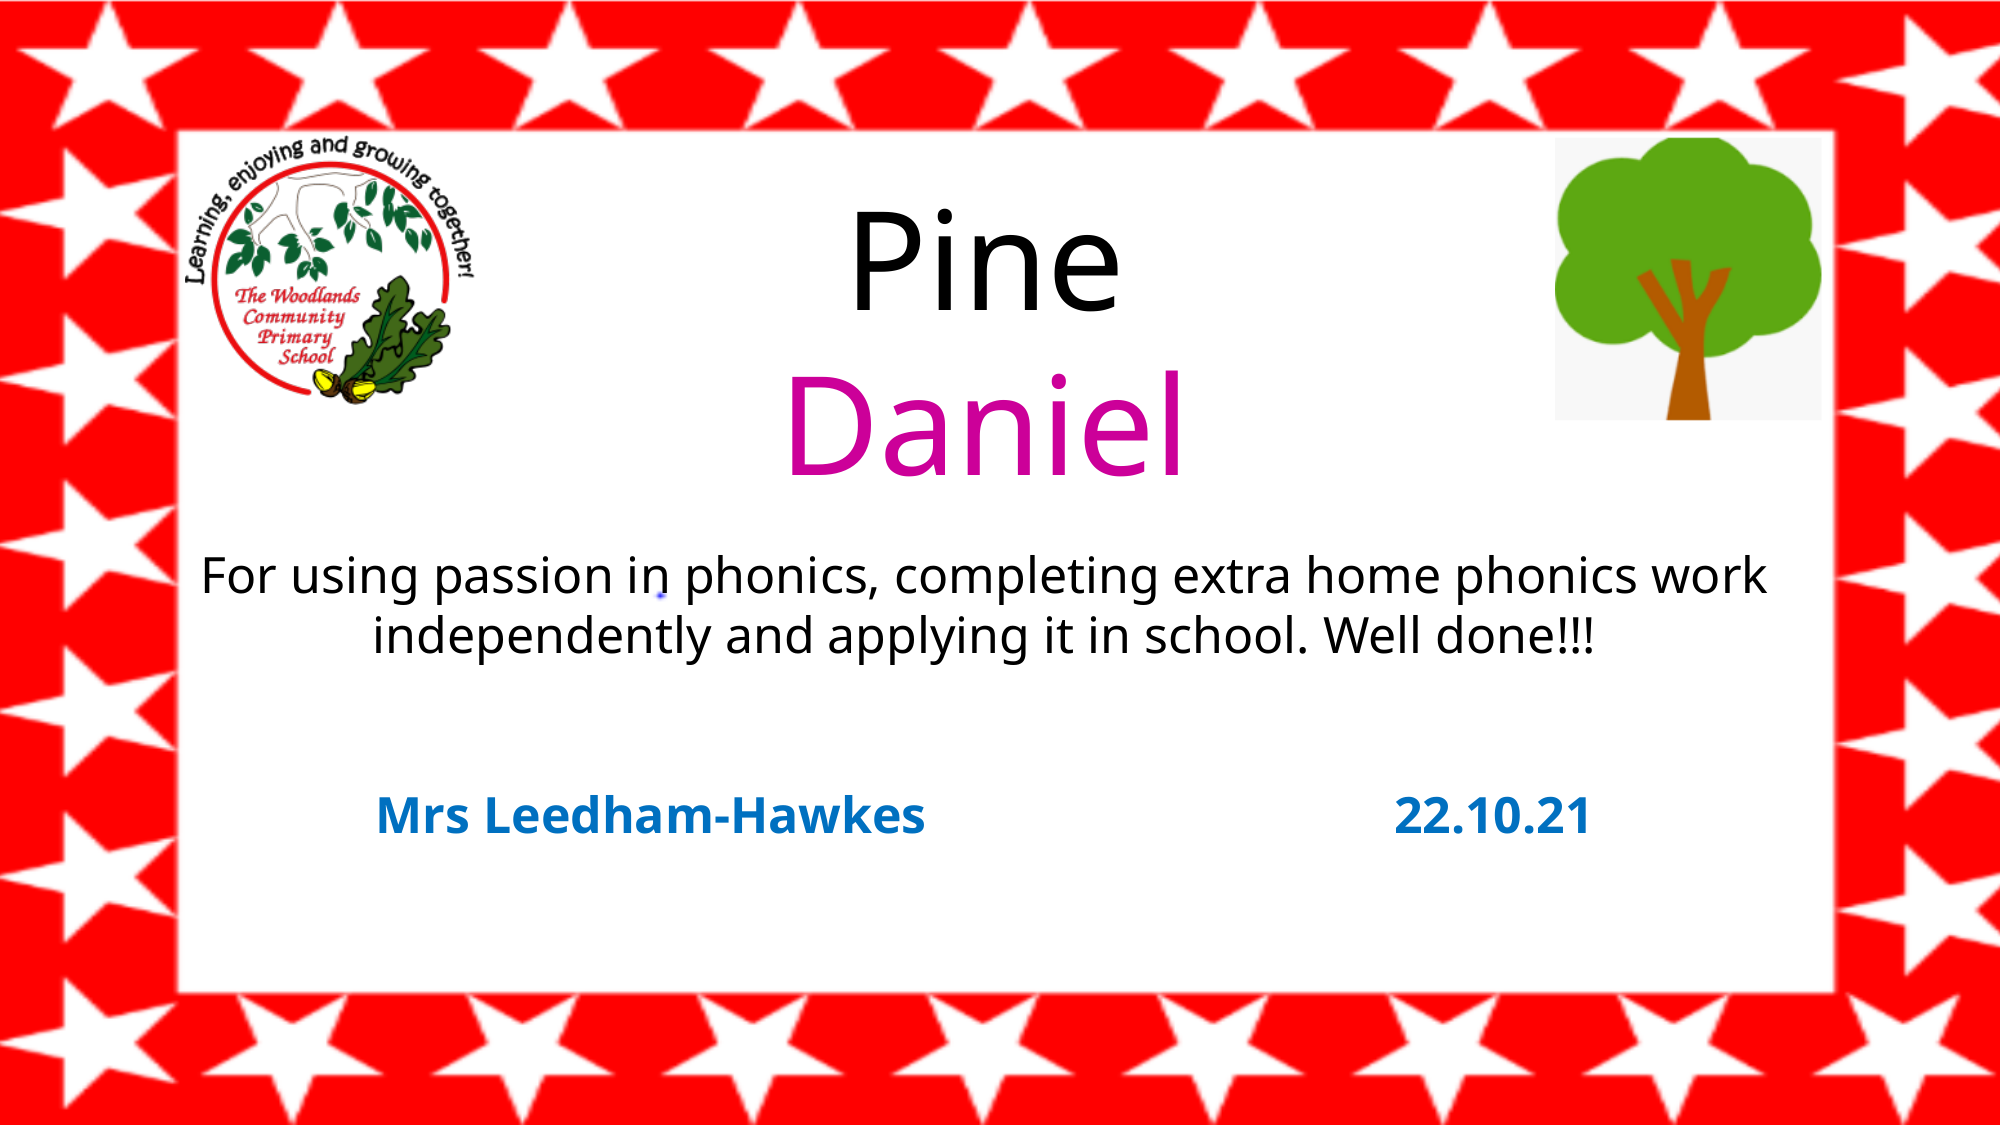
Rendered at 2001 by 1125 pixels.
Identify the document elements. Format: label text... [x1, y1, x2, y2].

picture [0, 0, 2000, 1125]
text_box Pine Daniel For using passion in phonics, completing extra home phonics work independently and applying it in school. Well done!!! Mrs Leedham-Hawkes 22.10.21 [1563, 422, 1785, 911]
text_box Pine Daniel For using passion in phonics, completing extra home phonics work independently and applying it in school. Well done!!! Mrs Leedham-Hawkes 22.10.21 [185, 405, 437, 911]
